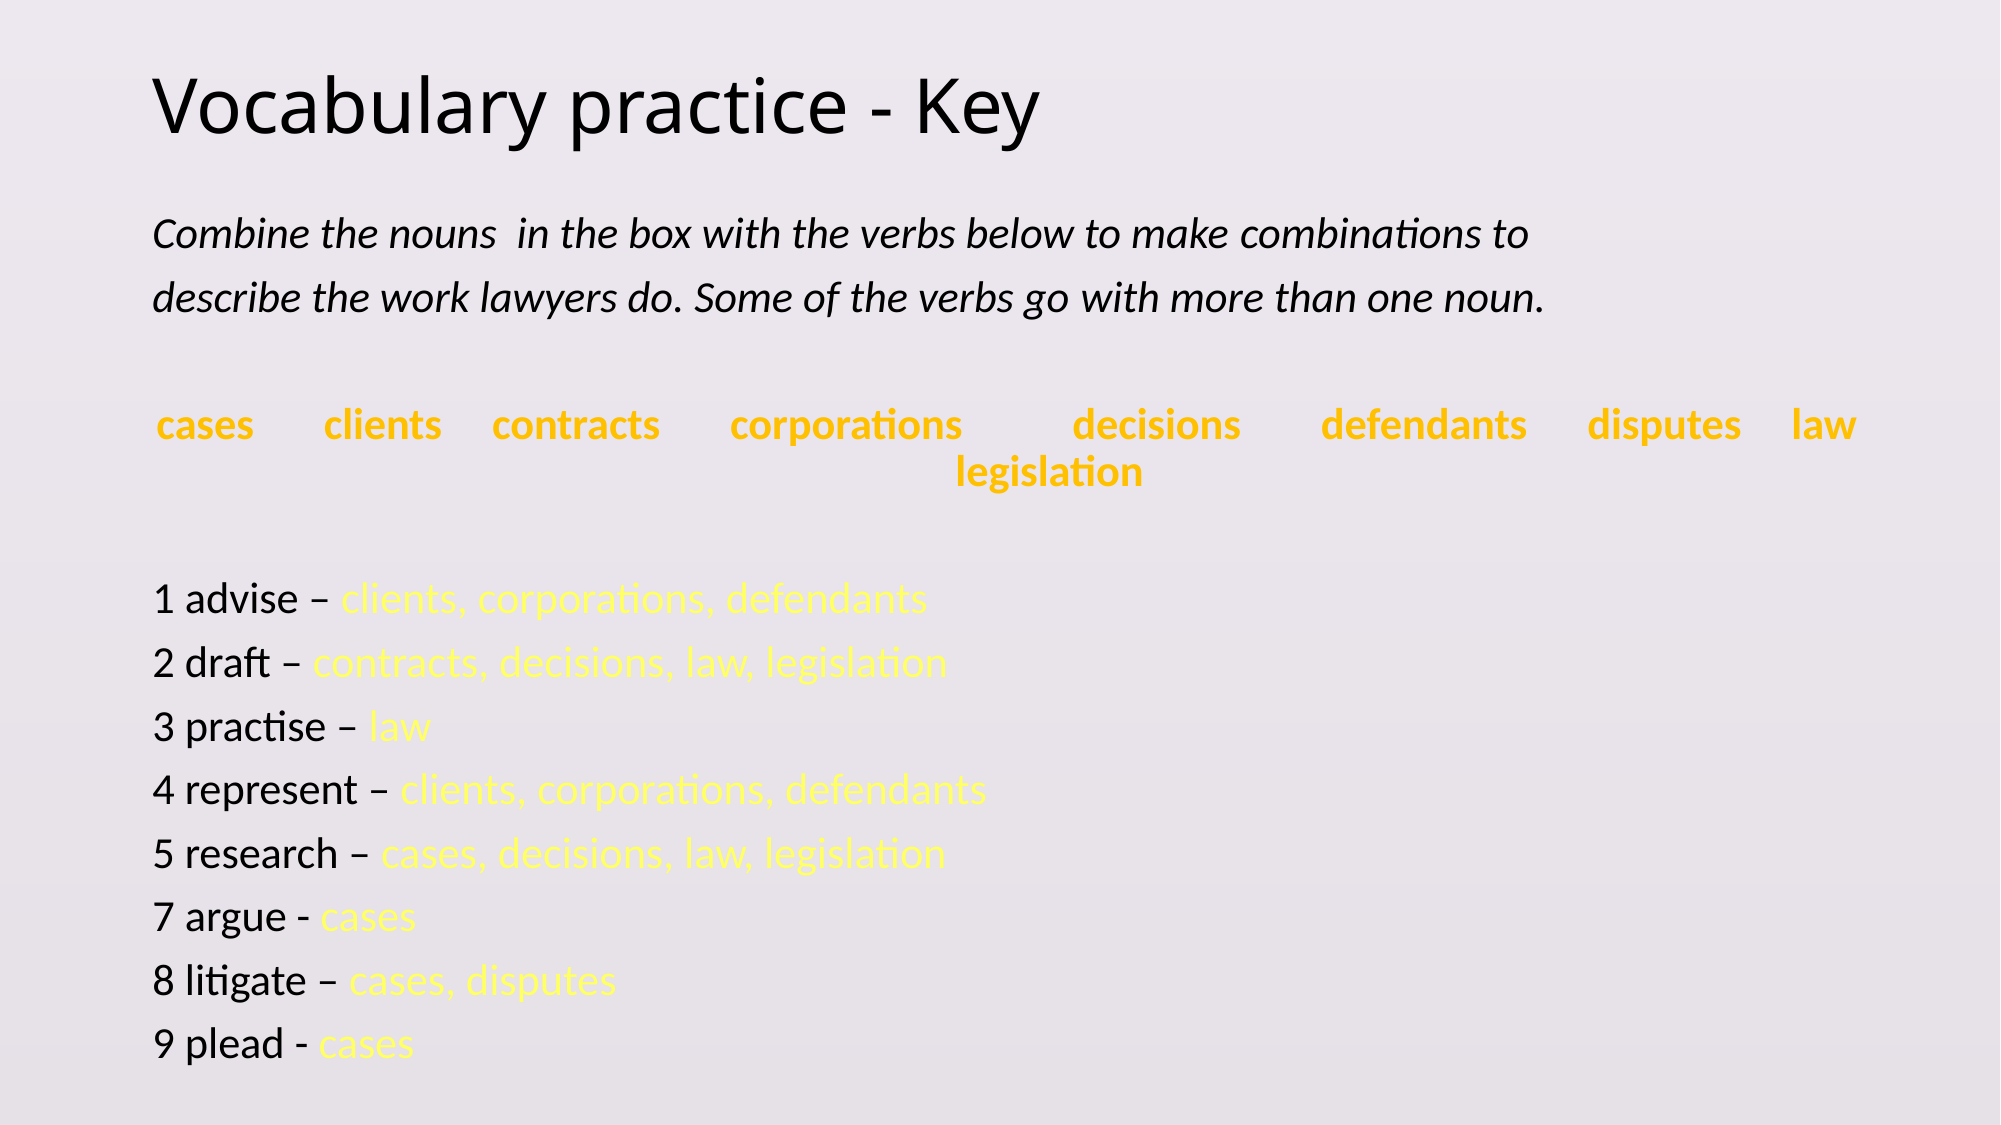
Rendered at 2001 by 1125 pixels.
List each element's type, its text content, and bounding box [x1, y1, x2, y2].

list Combine the nouns in the box with the verbs below to make combinations to describe the work lawyers do. Some of the verbs go with more than one noun. cases clients contracts corporations decisions defendants disputes law legislation 1 advise – clients, corporations, defendants 2 draft – contracts, decisions, law, legislation 3 practise – law 4 represent – clients, corporations, defendants 5 research – cases, decisions, law, legislation 7 argue - cases 8 litigate – cases, disputes 9 plead - cases [137, 202, 1919, 1079]
title Vocabulary practice - Key [137, 59, 1863, 158]
